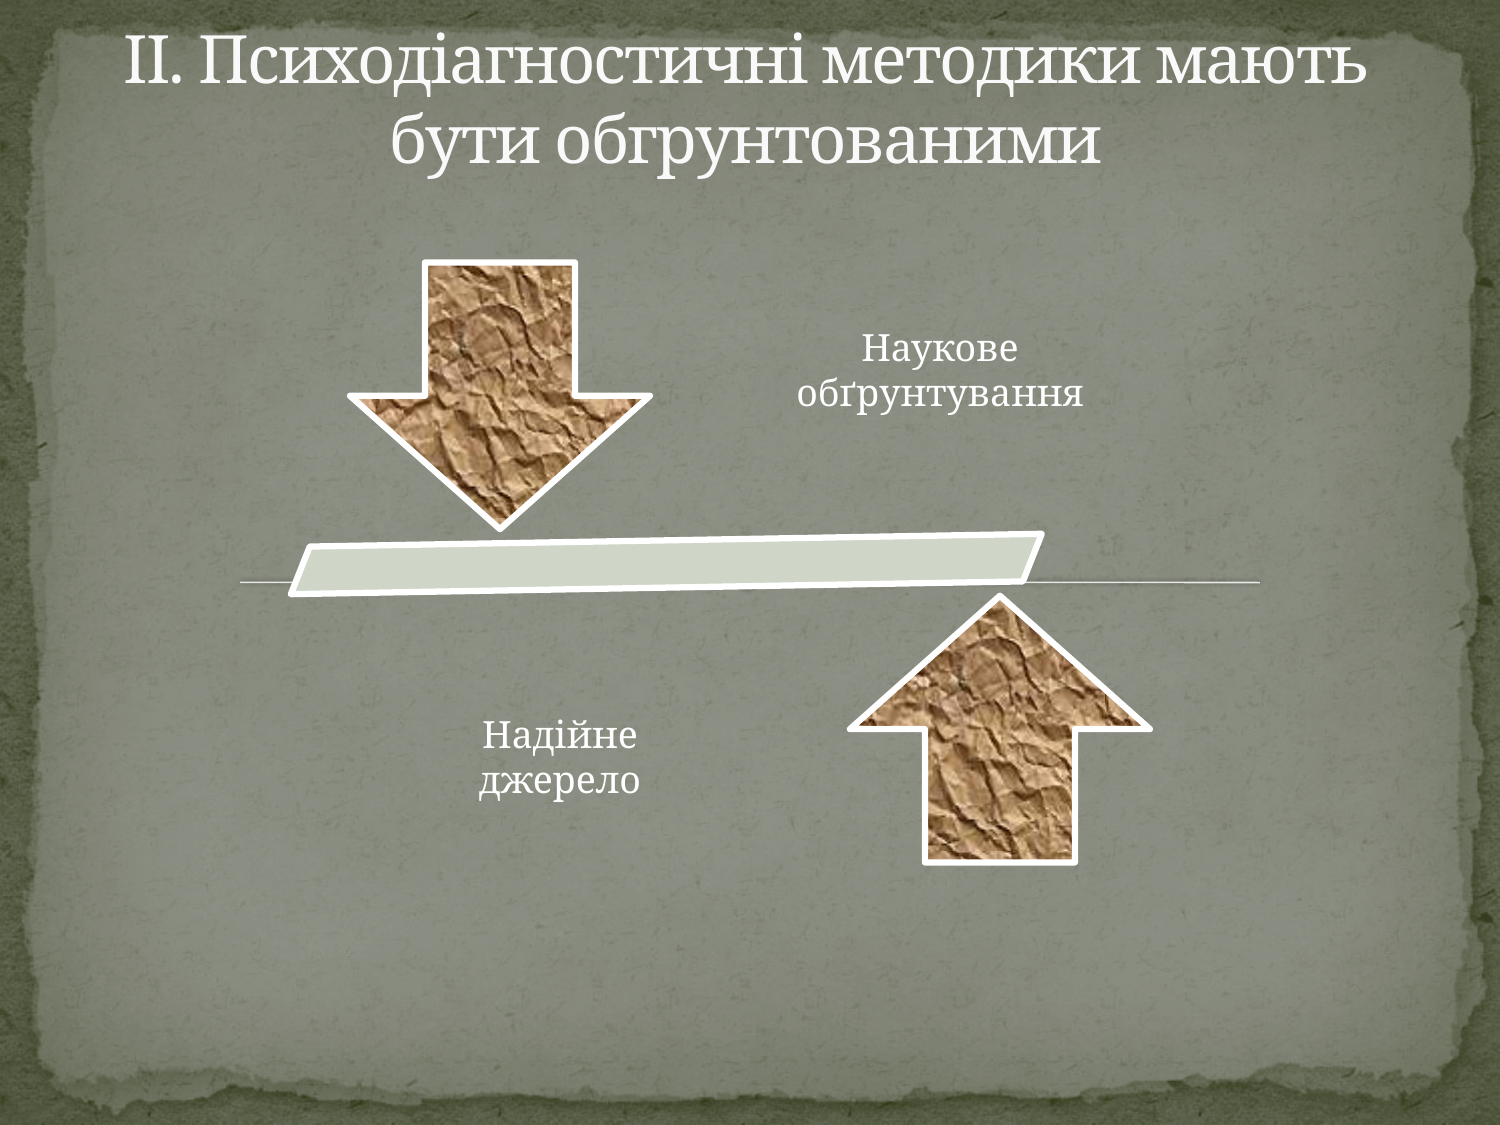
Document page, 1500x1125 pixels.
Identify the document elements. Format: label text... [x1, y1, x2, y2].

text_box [251, 232, 1248, 893]
title ІІ. Психодіагностичні методики мають бути обгрунтованими [64, 30, 1428, 185]
